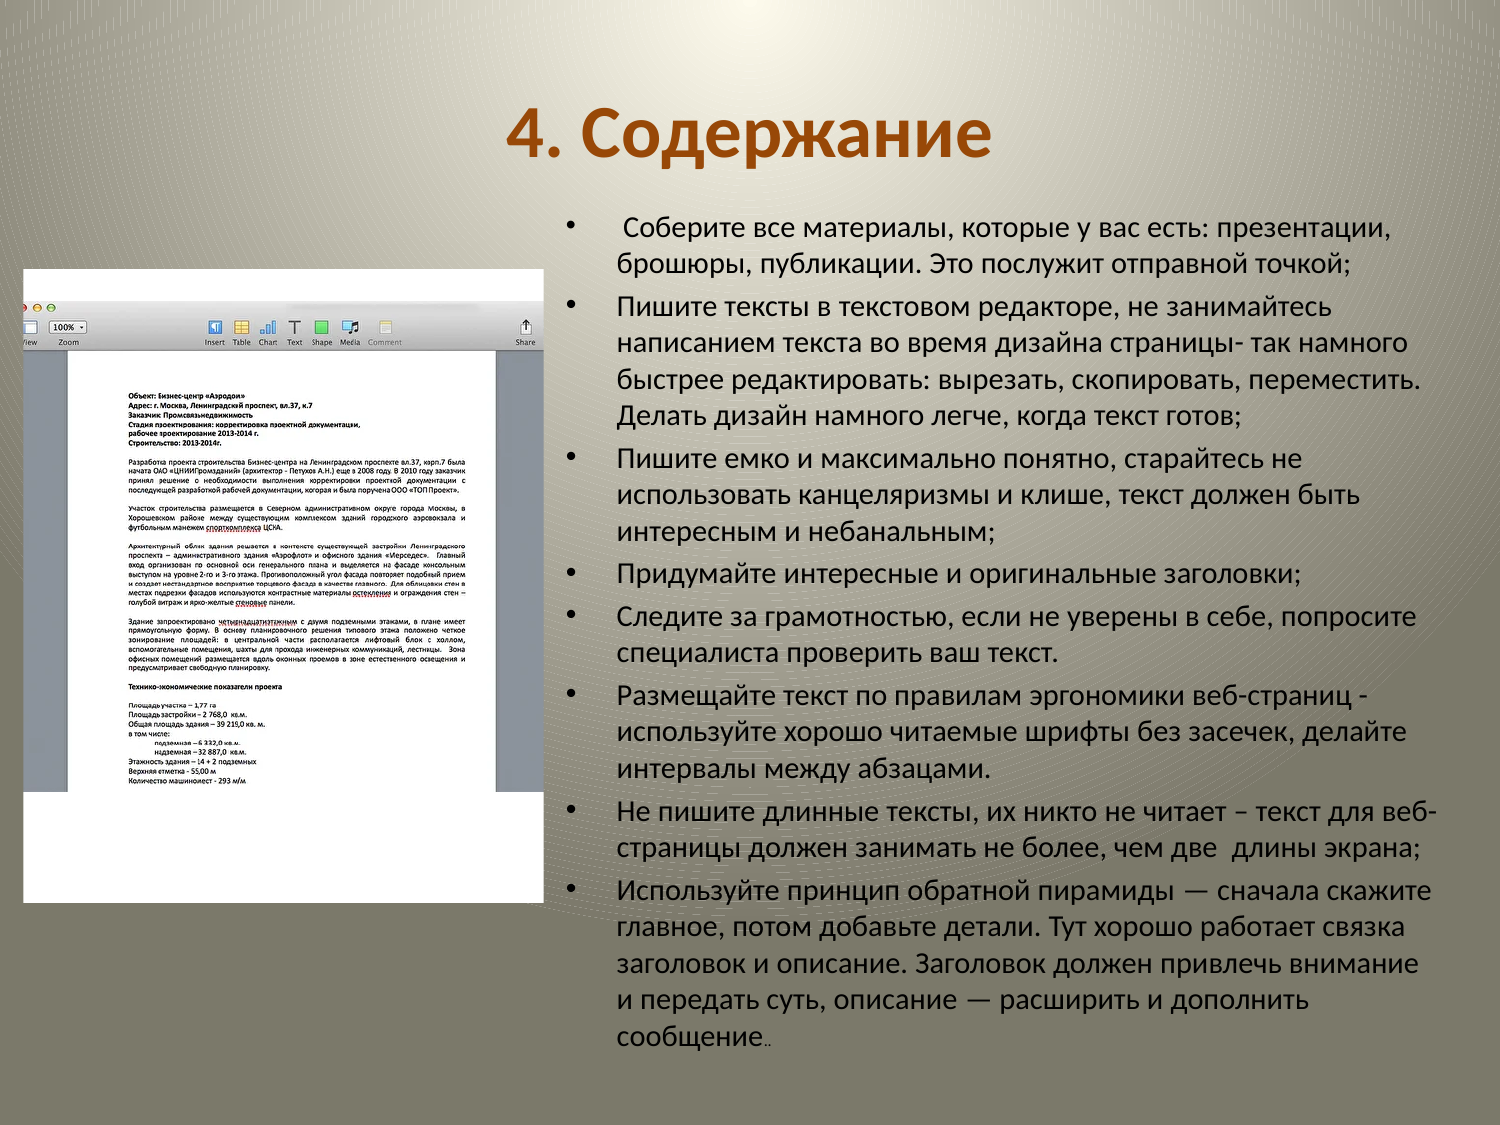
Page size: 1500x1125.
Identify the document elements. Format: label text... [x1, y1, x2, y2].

picture [23, 269, 544, 903]
title 4. Содержание [75, 45, 1425, 211]
list Соберите все материалы, которые у вас есть: презентации, брошюры, публикации. Это послужит отправной точкой; Пишите тексты в текстовом редакторе, не занимайтесь написанием текста во время дизайна страницы- так намного быстрее редактировать: вырезать, скопировать, переместить. Делать дизайн намного легче, когда текст готов; Пишите емко и максимально понятно, старайтесь не использовать канцеляризмы и клише, текст должен быть интересным и небанальным; Придумайте интересные и оригинальные заголовки; Следите за грамотностью, если не уверены в себе, попросите специалиста проверить ваш текст. Размещайте текст по правилам эргономики веб-страниц - используйте хорошо читаемые шрифты без засечек, делайте интервалы между абзацами. Не пишите длинные тексты, их никто не читает – текст для веб-страницы должен занимать не более, чем две длины экрана; Используйте принцип обратной пирамиды — сначала скажите главное, потом добавьте детали. Тут хорошо работает связка заголовок и описание. Заголовок должен привлечь внимание и передать суть, описание — расширить и дополнить сообщение.. [550, 199, 1465, 1090]
